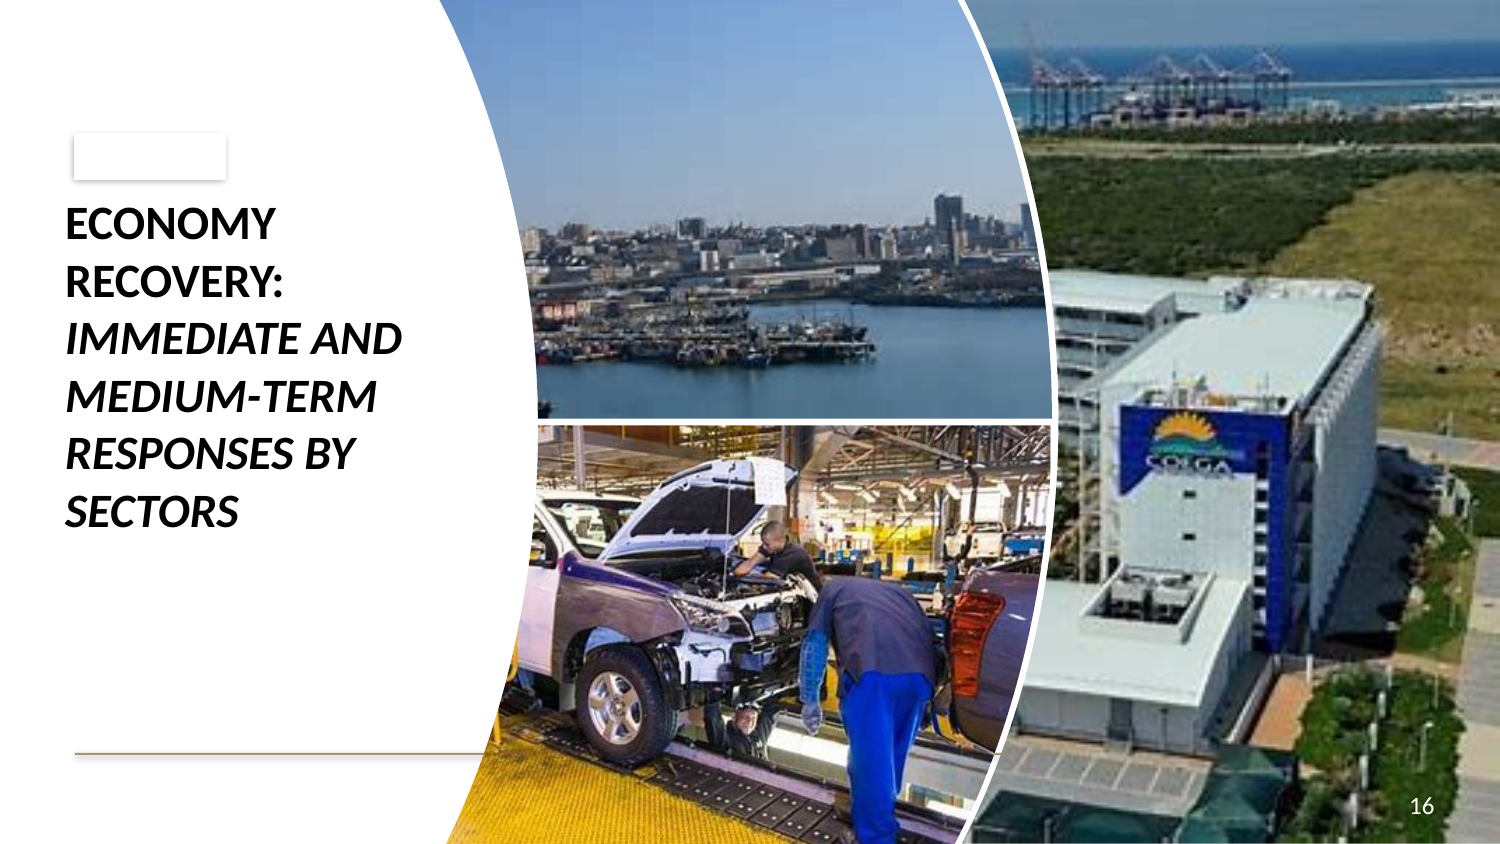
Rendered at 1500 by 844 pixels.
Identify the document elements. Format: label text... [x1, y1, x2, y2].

title Economy Recovery: Immediate and Medium-Term Responses by Sectors [53, 185, 440, 543]
picture [439, 0, 1500, 844]
